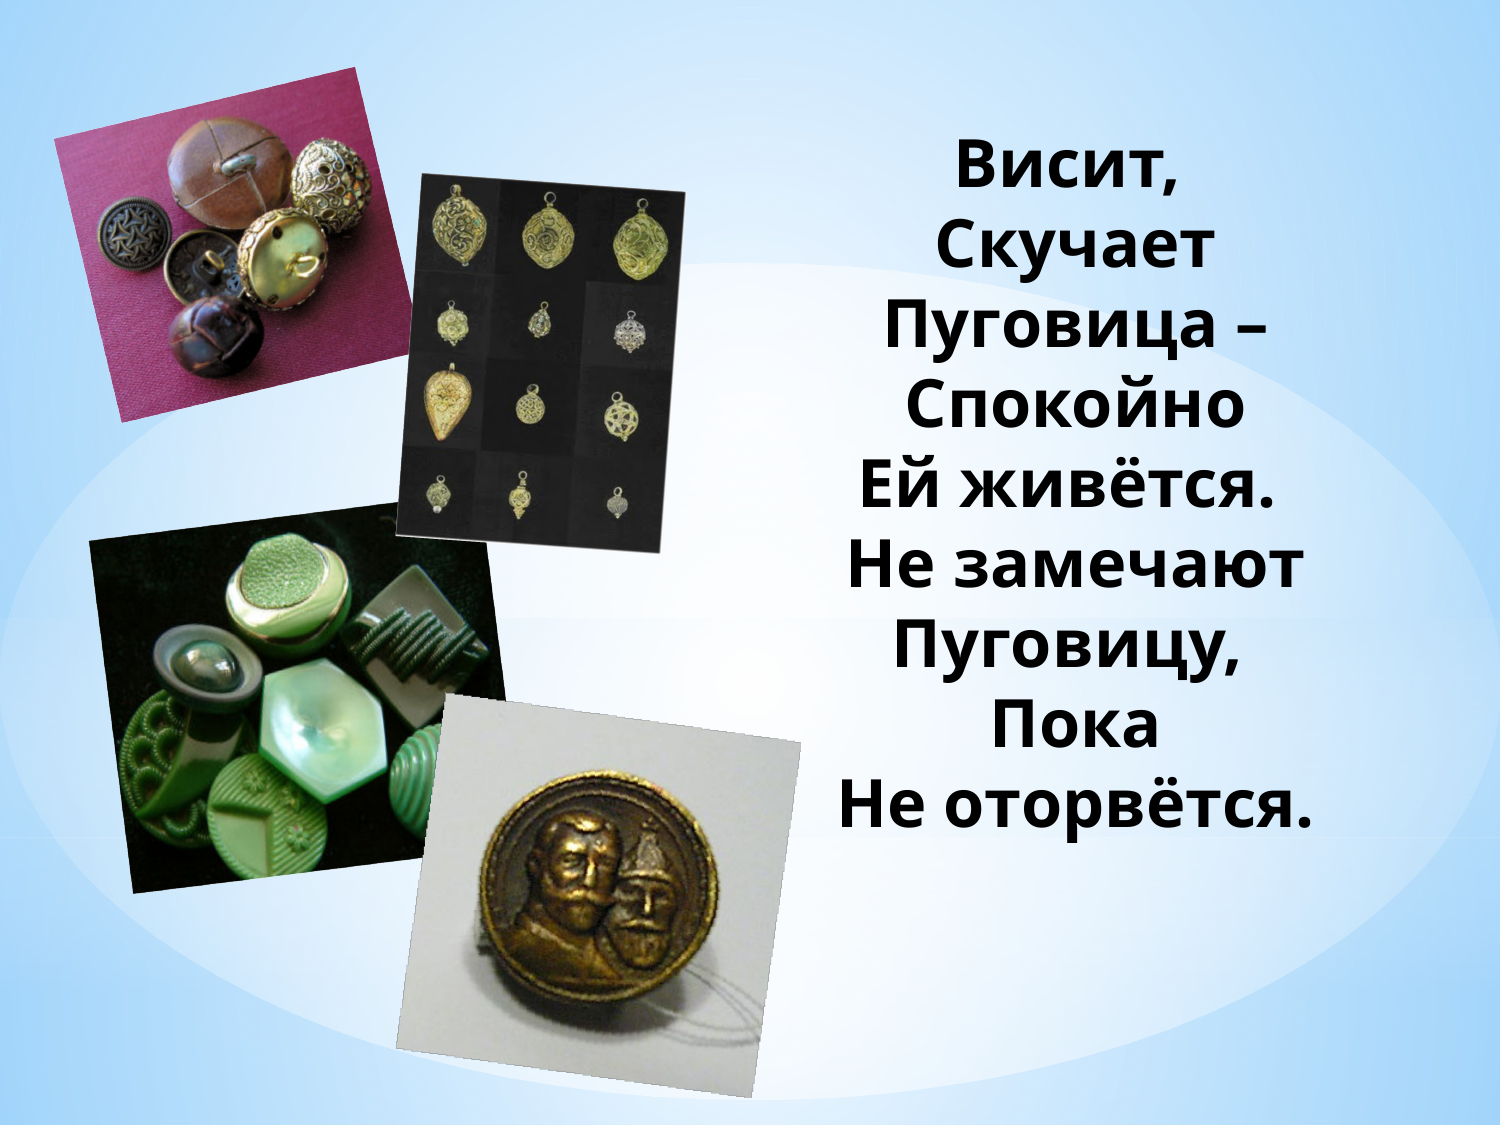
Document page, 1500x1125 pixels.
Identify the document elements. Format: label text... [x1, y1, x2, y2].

picture [54, 67, 801, 1098]
title Висит, Скучает Пуговица – Спокойно Ей живётся. Не замечают Пуговицу, Пока Не оторвётся. [714, 113, 1437, 1012]
